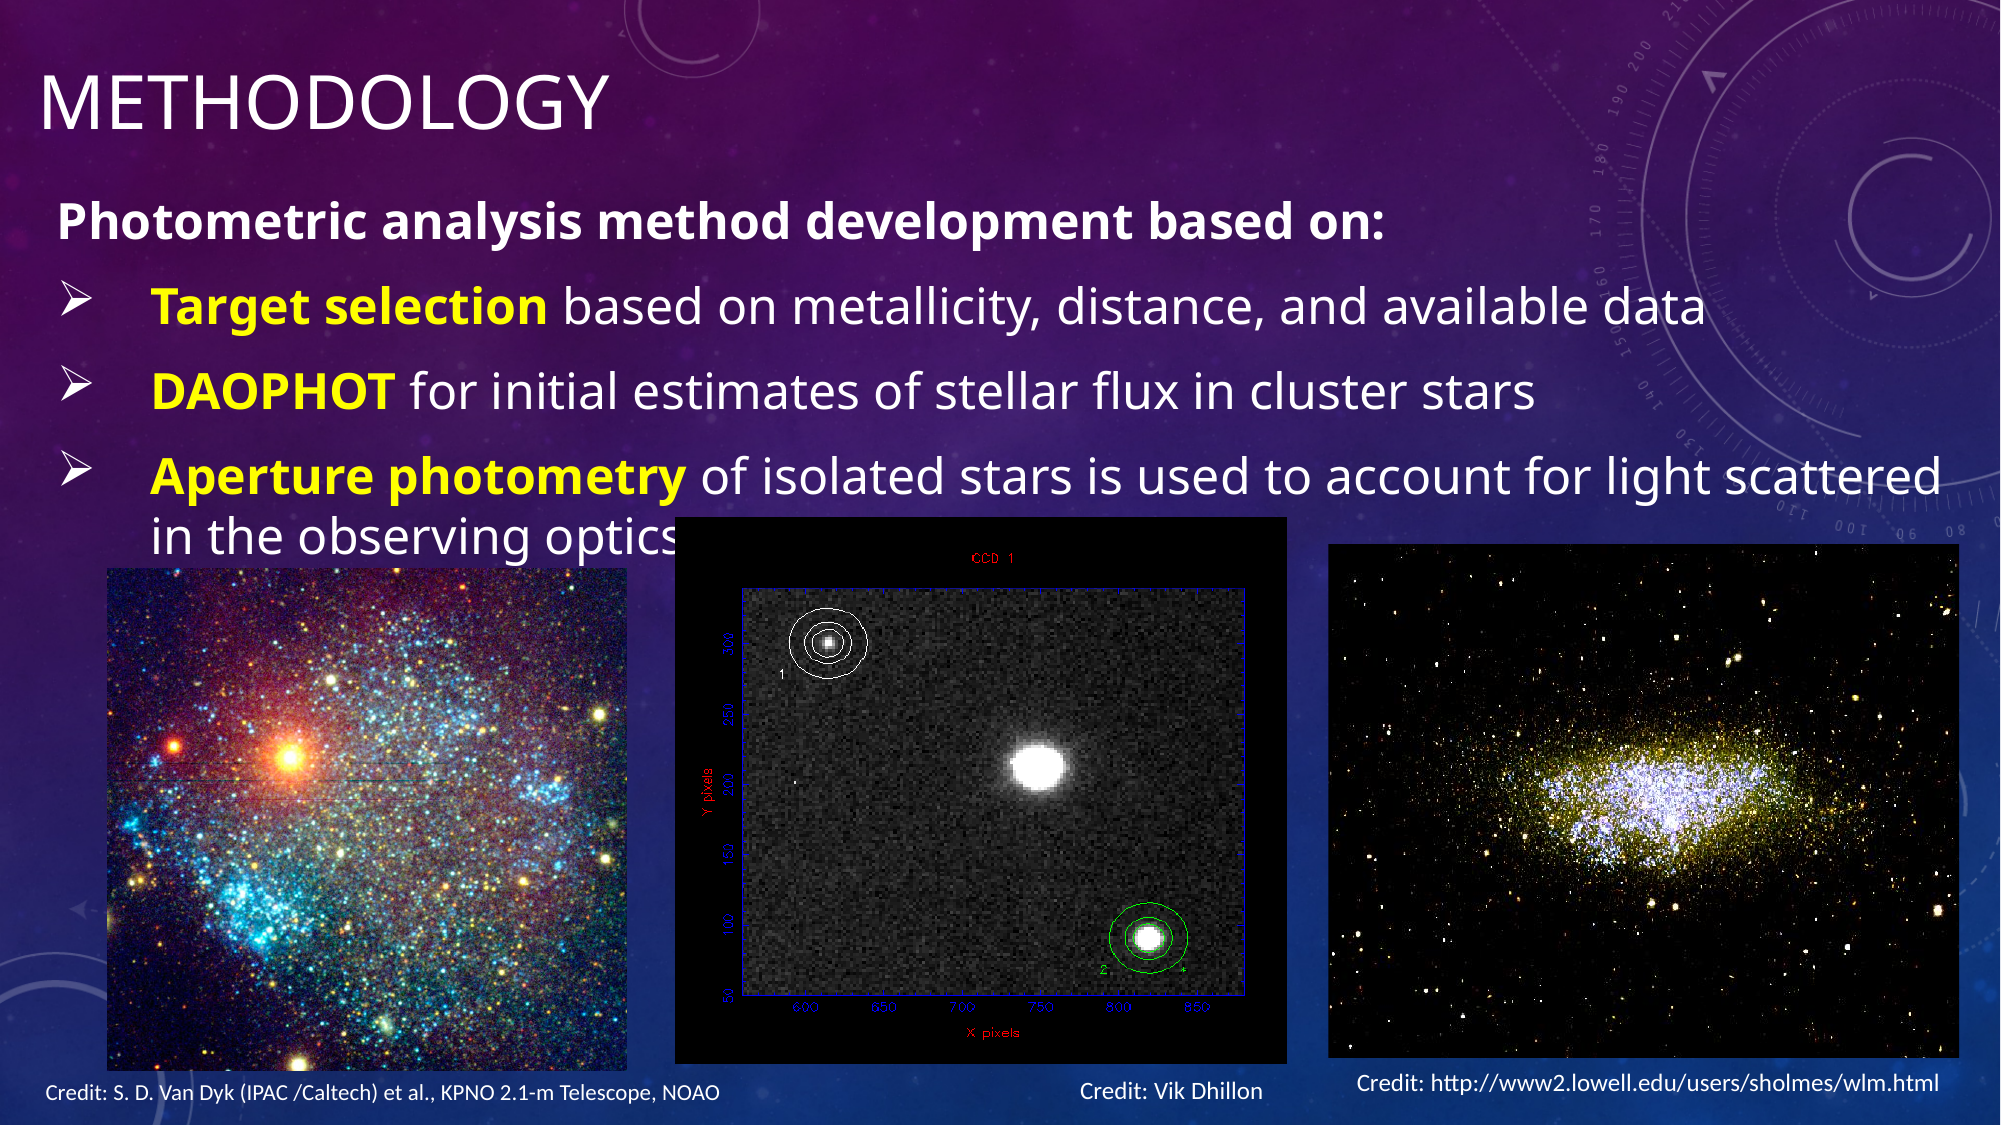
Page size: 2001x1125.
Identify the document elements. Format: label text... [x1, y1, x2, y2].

text_box Credit: S. D. Van Dyk (IPAC /Caltech) et al., KPNO 2.1-m Telescope, NOAO [30, 1070, 757, 1113]
text_box Credit: Vik Dhillon [1065, 1067, 1374, 1113]
title Methodology [22, 13, 1685, 185]
list Photometric analysis method development based on: Target selection based on metallicity, distance, and available data DAOPHOT for initial estimates of stellar flux in cluster stars Aperture photometry of isolated stars is used to account for light scattered in the observing optics [41, 143, 2000, 681]
text_box Credit: http://www2.lowell.edu/users/sholmes/wlm.html [1374, 1069, 1957, 1104]
picture [0, 0, 2001, 1125]
